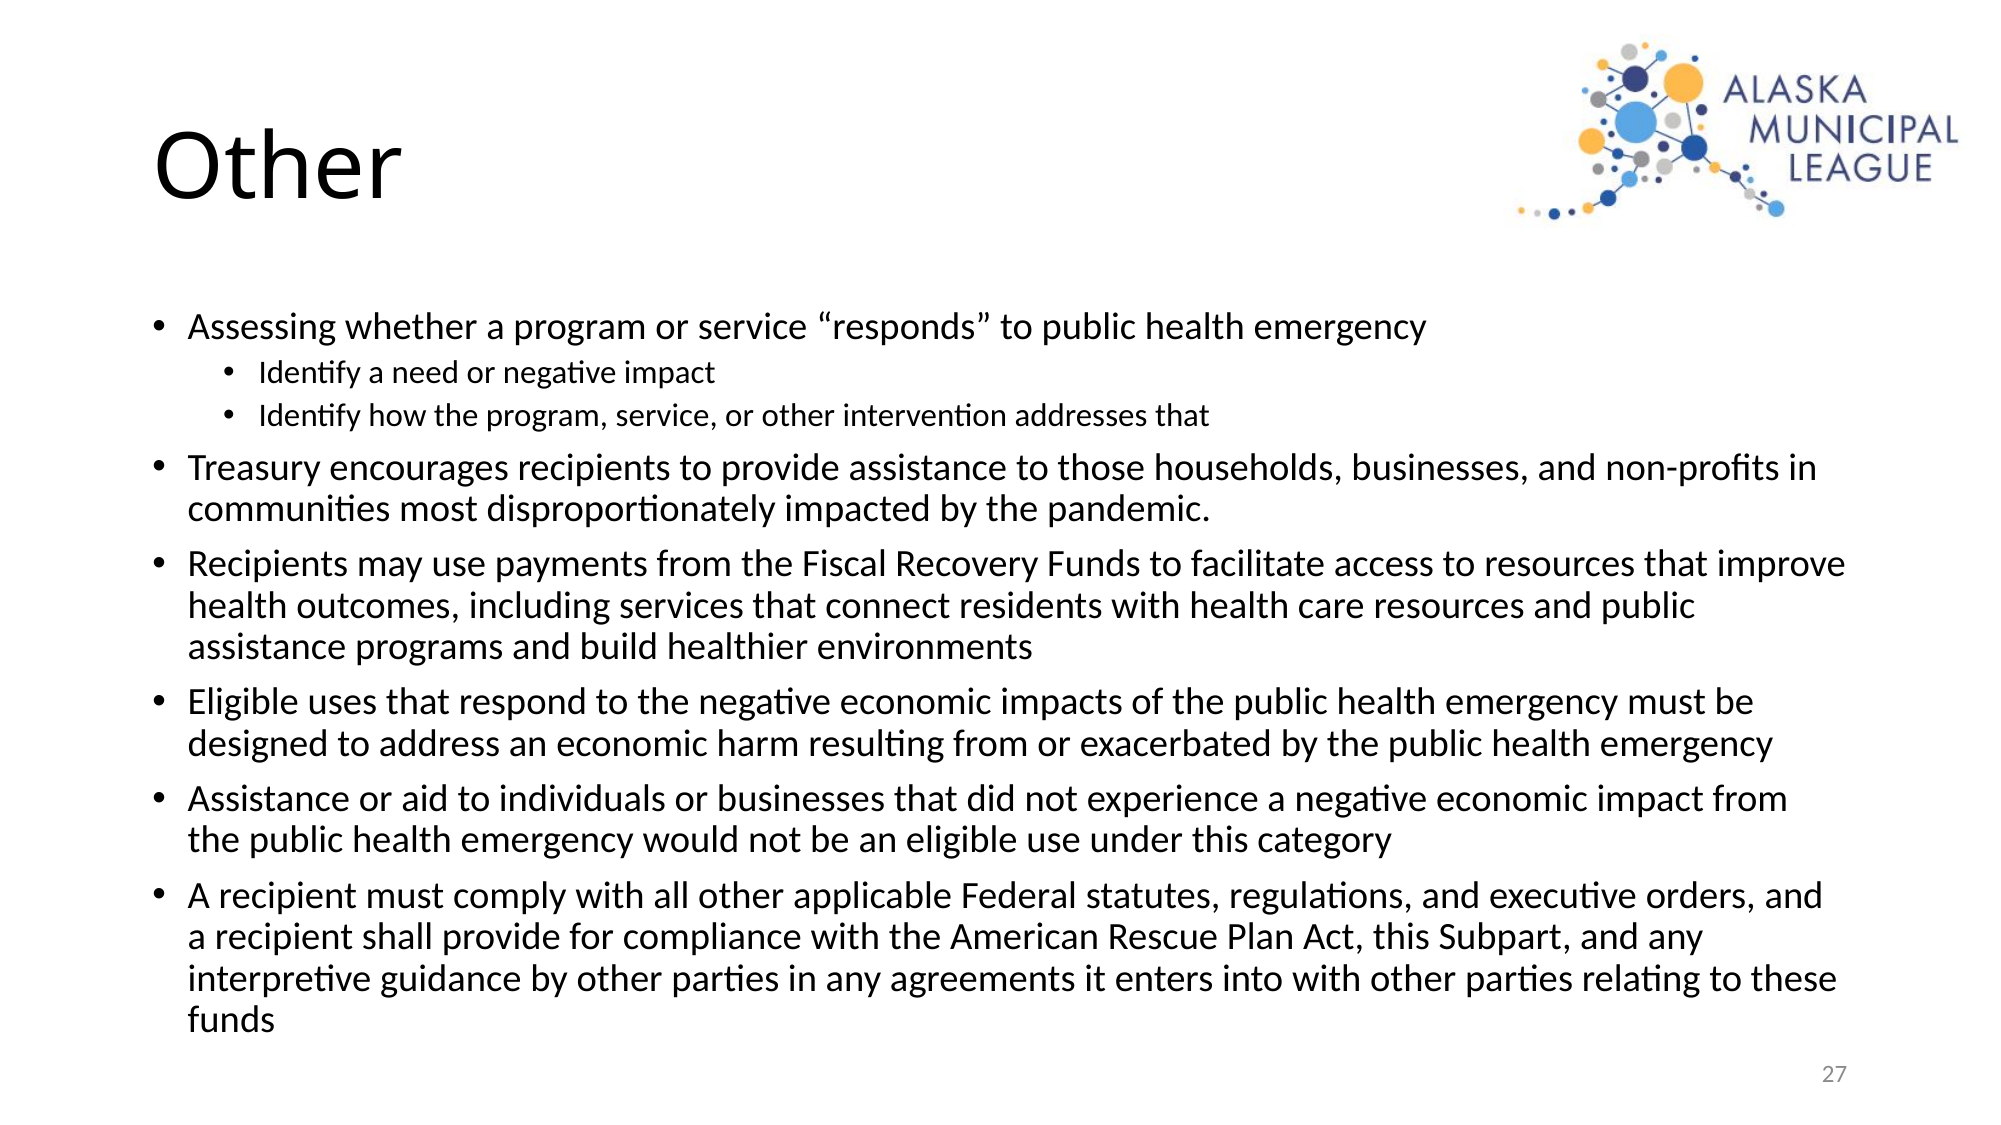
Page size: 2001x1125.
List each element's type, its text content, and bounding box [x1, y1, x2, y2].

list Assessing whether a program or service “responds” to public health emergency Identify a need or negative impact Identify how the program, service, or other intervention addresses that Treasury encourages recipients to provide assistance to those households, businesses, and non-profits in communities most disproportionately impacted by the pandemic. Recipients may use payments from the Fiscal Recovery Funds to facilitate access to resources that improve health outcomes, including services that connect residents with health care resources and public assistance programs and build healthier environments Eligible uses that respond to the negative economic impacts of the public health emergency must be designed to address an economic harm resulting from or exacerbated by the public health emergency Assistance or aid to individuals or businesses that did not experience a negative economic impact from the public health emergency would not be an eligible use under this category A recipient must comply with all other applicable Federal statutes, regulations, and executive orders, and a recipient shall provide for compliance with the American Rescue Plan Act, this Subpart, and any interpretive guidance by other parties in any agreements it enters into with other parties relating to these funds [137, 299, 1863, 1066]
picture [1485, 34, 1970, 234]
slide_number 27 [1412, 1042, 1863, 1103]
title Other [137, 59, 1863, 278]
